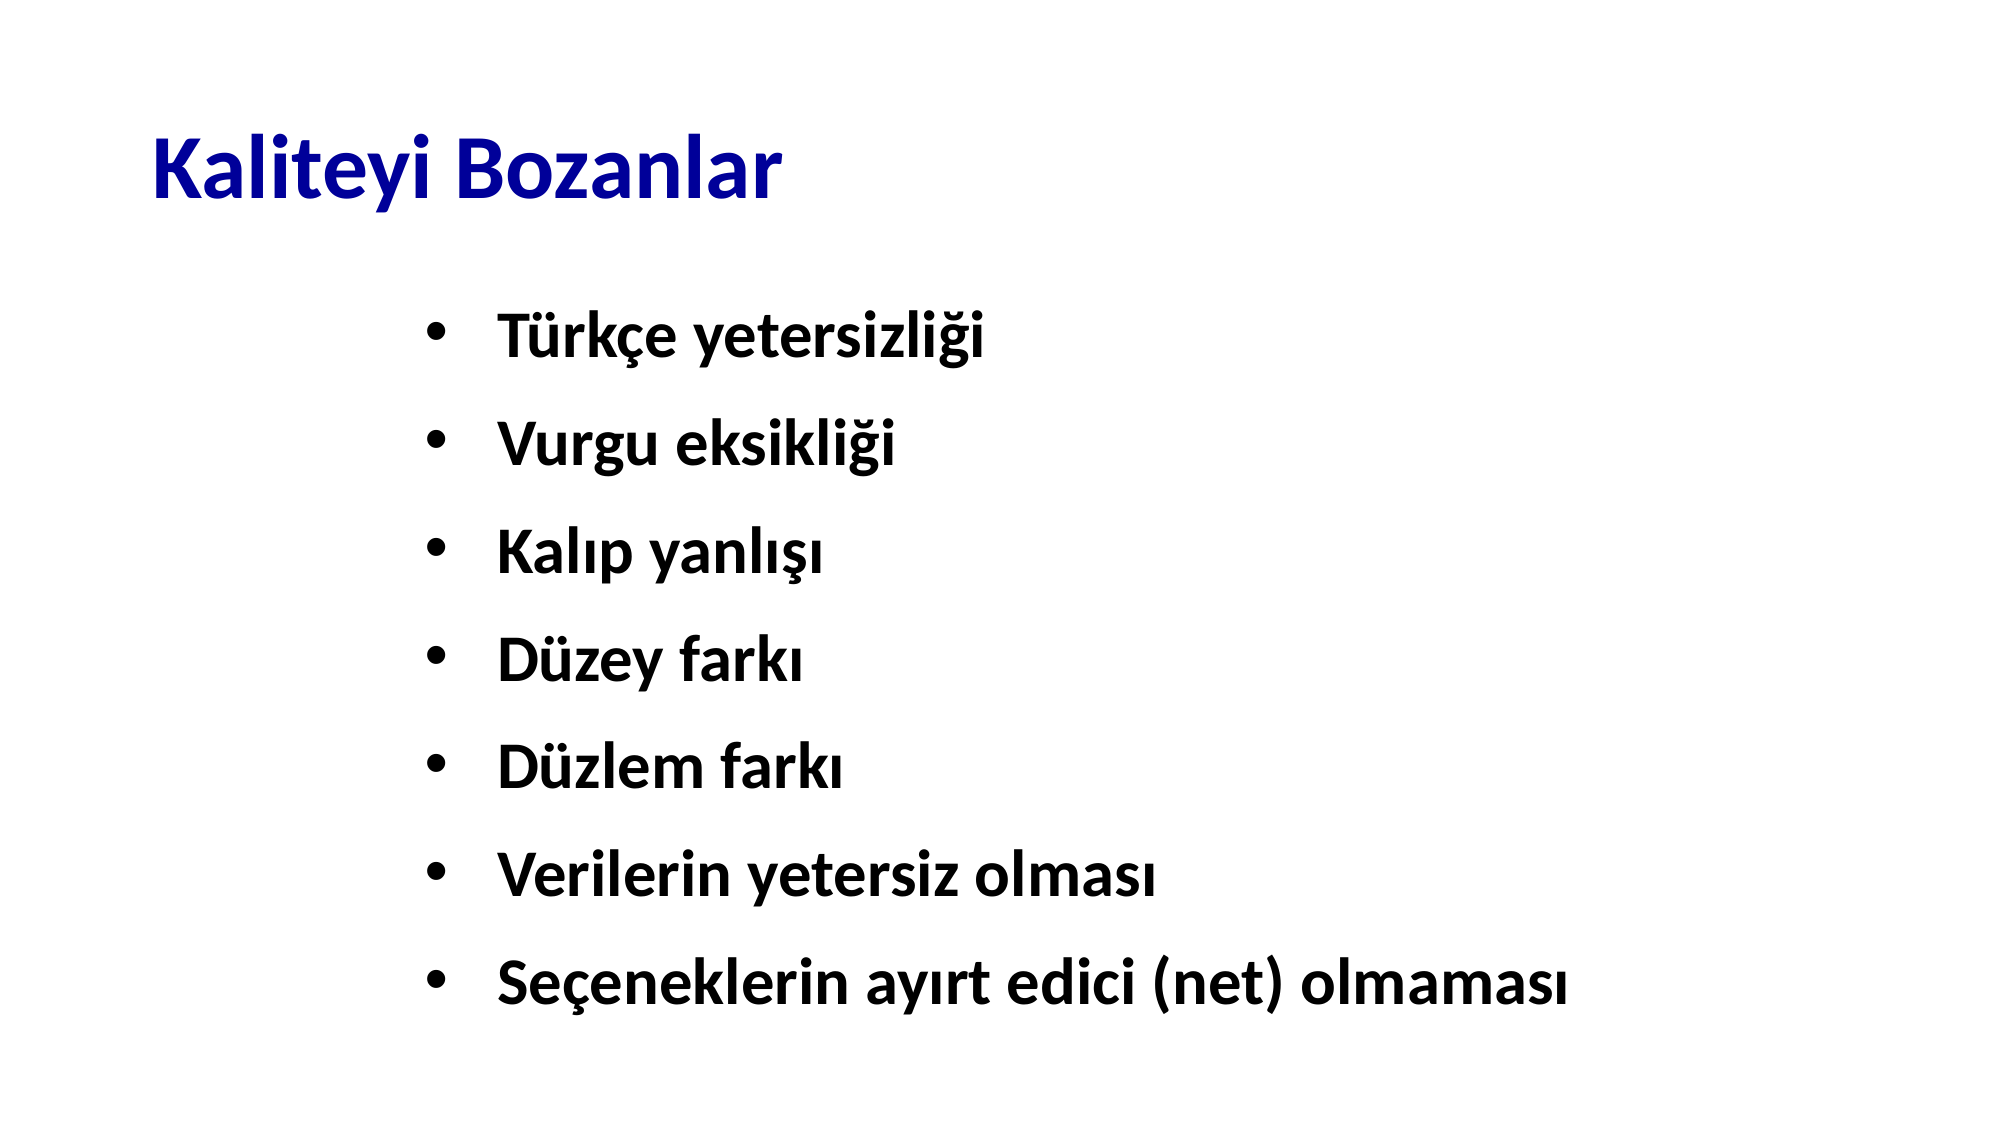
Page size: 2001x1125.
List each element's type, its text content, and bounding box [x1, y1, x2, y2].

title Kaliteyi Bozanlar [137, 59, 1863, 278]
list Türkçe yetersizliği Vurgu eksikliği Kalıp yanlışı Düzey farkı Düzlem farkı Verilerin yetersiz olması Seçeneklerin ayırt edici (net) olmaması [409, 255, 1591, 931]
